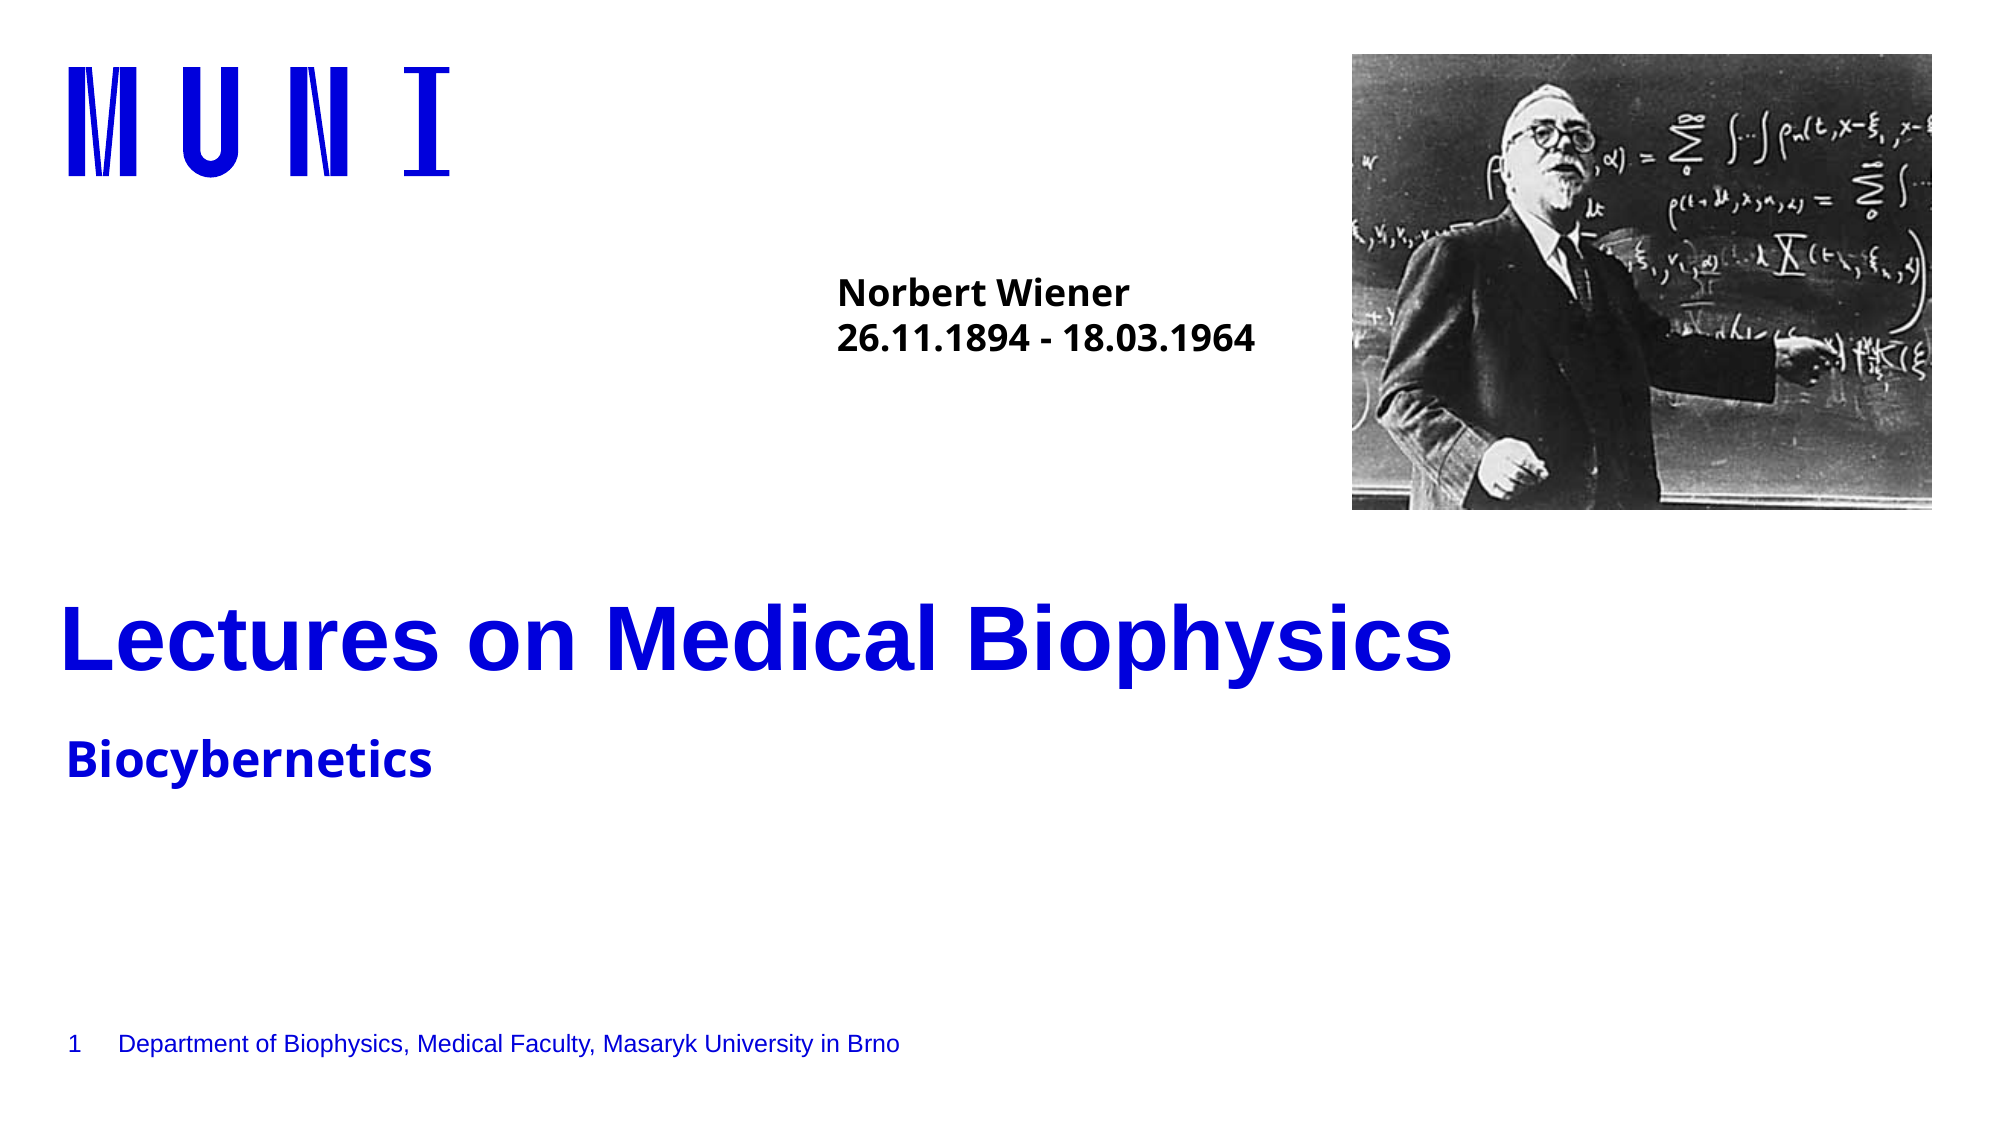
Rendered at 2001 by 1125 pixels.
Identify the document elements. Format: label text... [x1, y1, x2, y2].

title Lectures on Medical Biophysics [59, 597, 1924, 790]
slide_number 1 [67, 1021, 110, 1063]
picture [1352, 53, 1932, 511]
footer Department of Biophysics, Medical Faculty, Masaryk University in Brno [118, 1021, 1418, 1063]
subtitle Biocybernetics [65, 718, 1930, 834]
text_box Norbert Wiener 26.11.1894 - 18.03.1964 [822, 261, 1341, 367]
